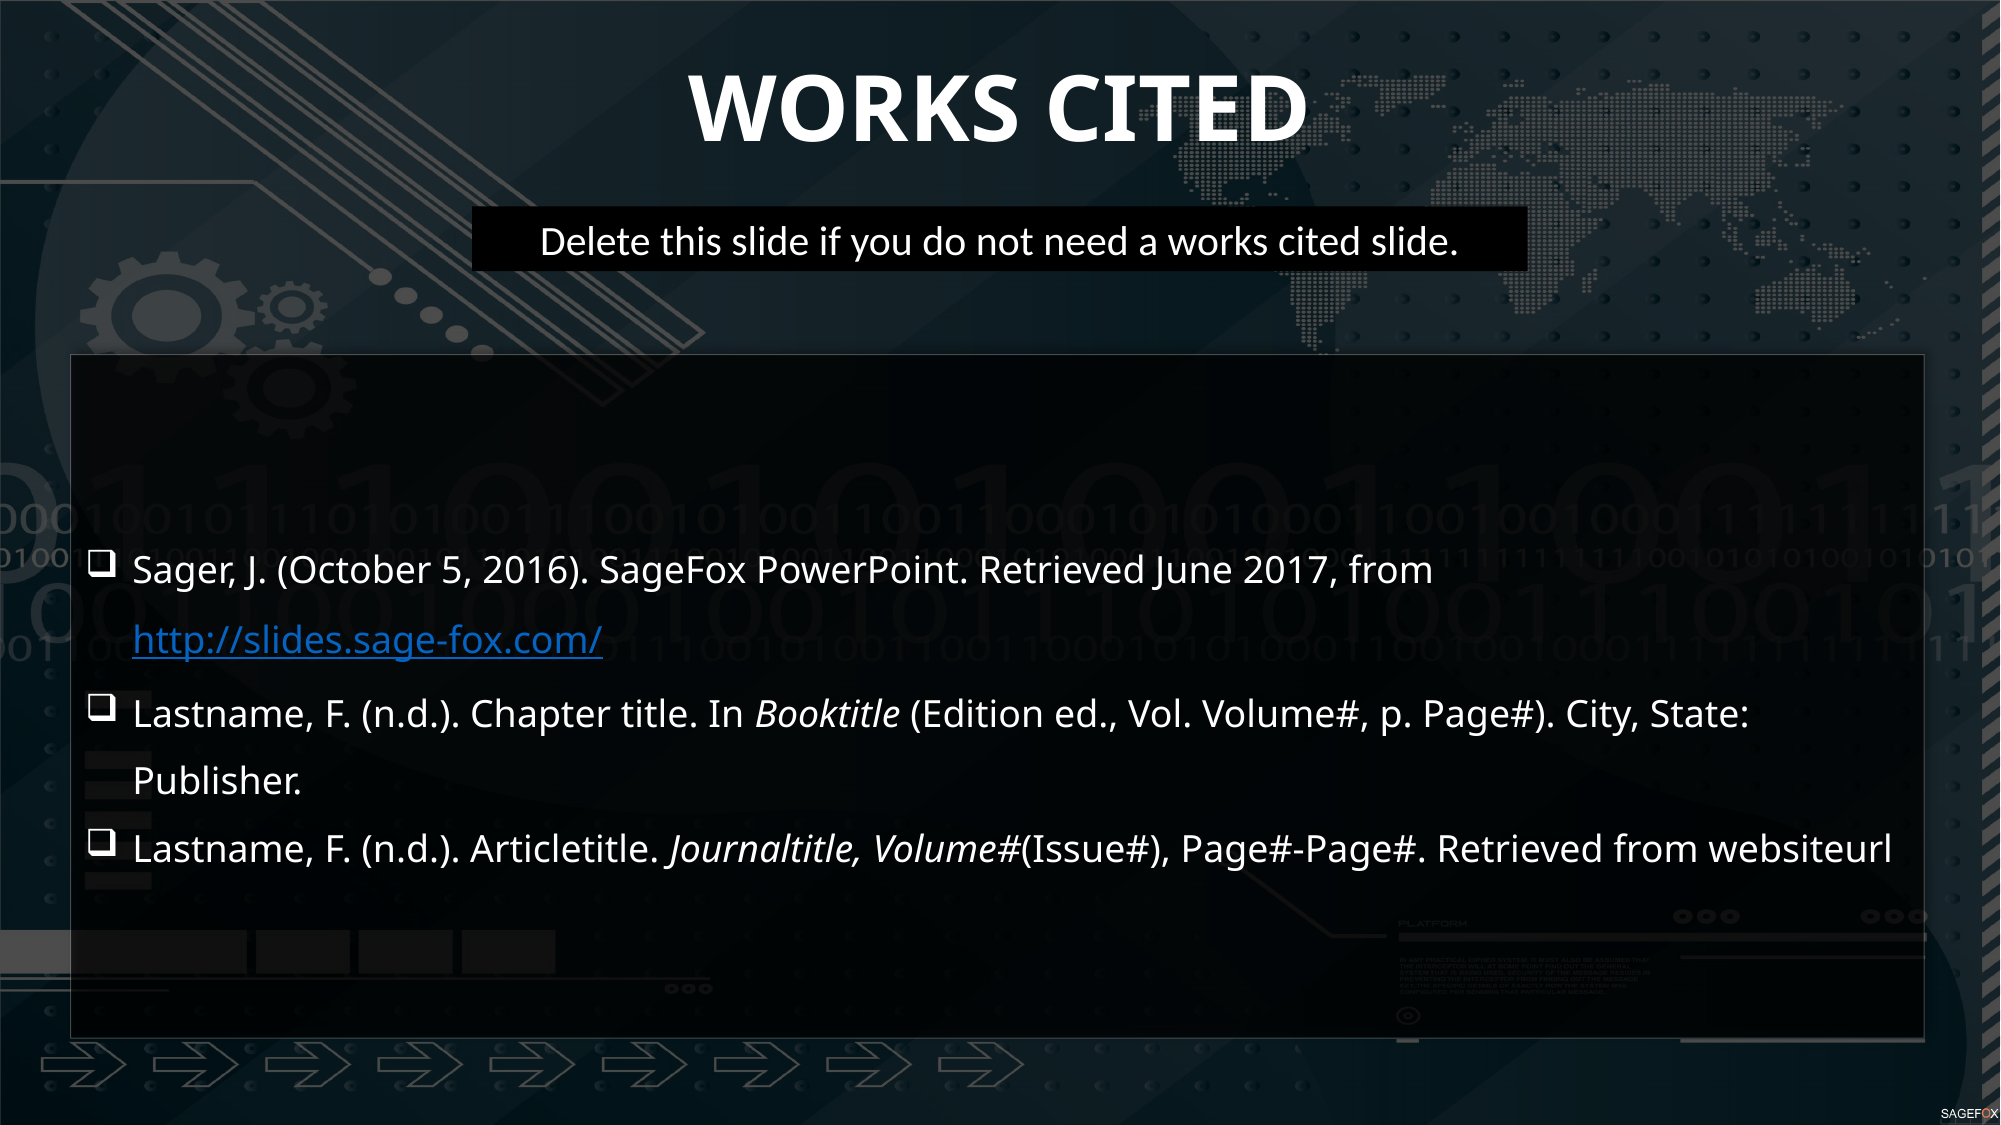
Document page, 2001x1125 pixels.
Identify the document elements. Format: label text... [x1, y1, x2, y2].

picture [0, 0, 2001, 1125]
text_box WORKS CITED [548, 42, 1452, 167]
text_box Delete this slide if you do not need a works cited slide. [472, 206, 1528, 272]
text_box Sager, J. (October 5, 2016). SageFox PowerPoint. Retrieved June 2017, from http://slides.sage-fox.com/ Lastname, F. (n.d.). Chapter title. In Booktitle (Edition ed., Vol. Volume#, p. Page#). City, State: Publisher. Lastname, F. (n.d.). Articletitle. Journaltitle, Volume#(Issue#), Page#-Page#. Retrieved from websiteurl [70, 354, 1925, 1039]
